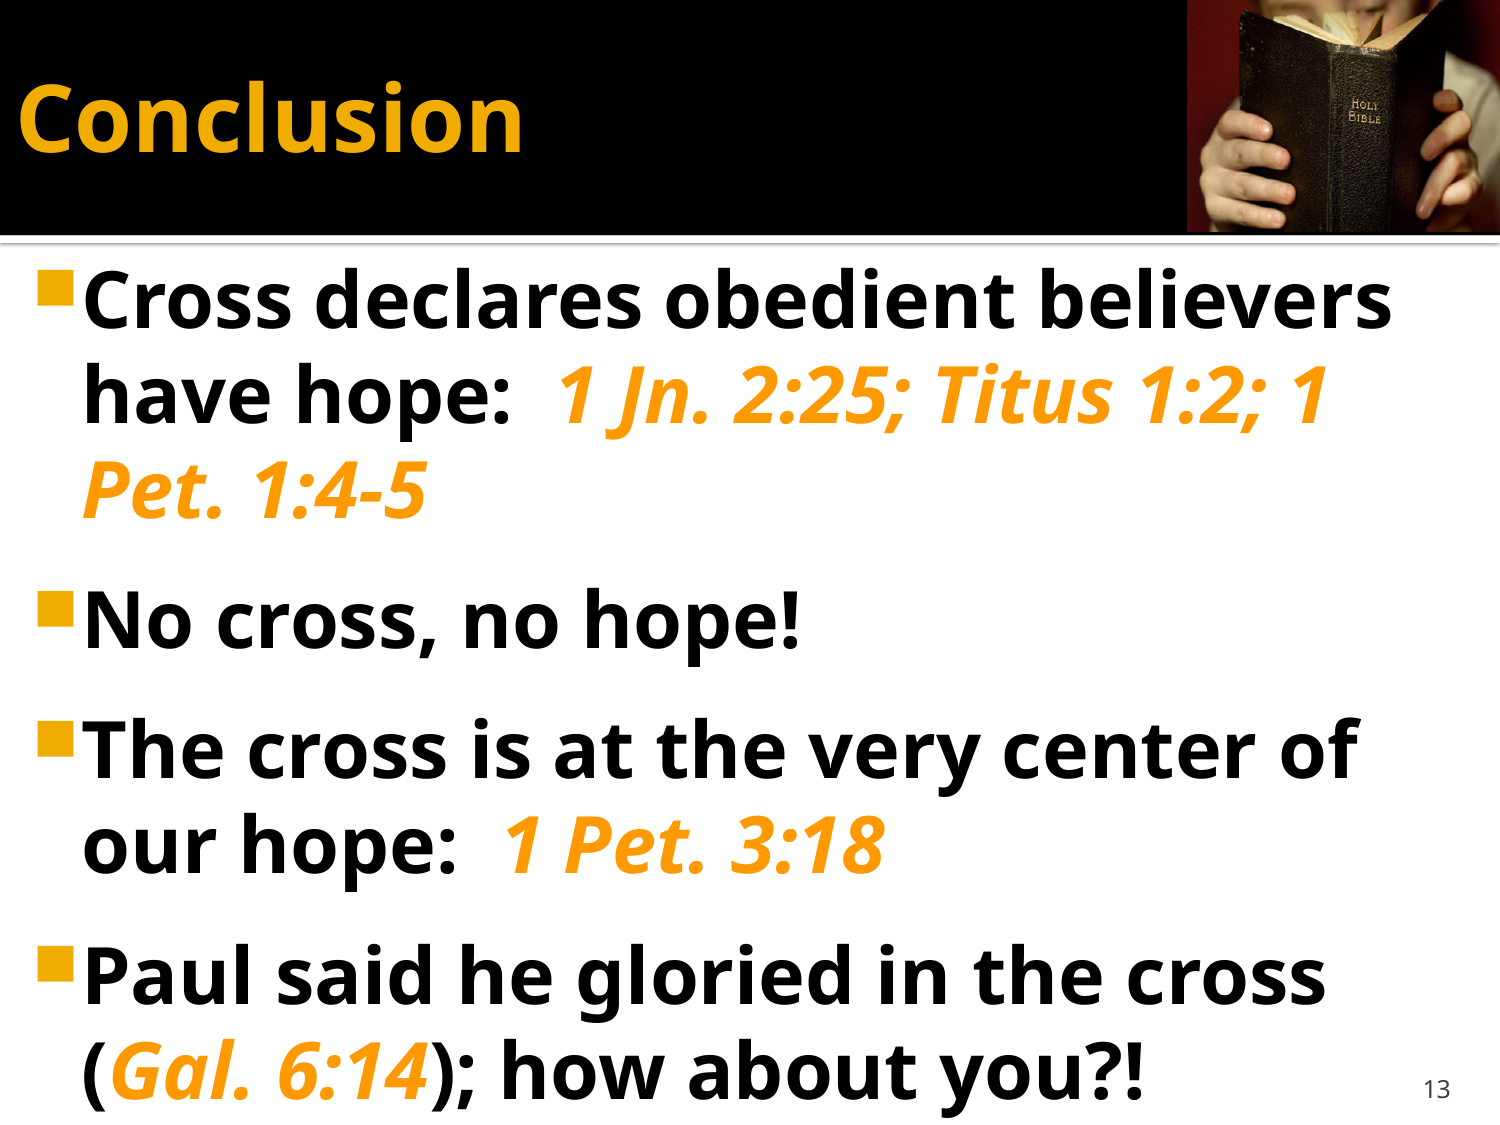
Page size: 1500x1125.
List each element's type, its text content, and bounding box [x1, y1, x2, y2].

list Cross declares obedient believers have hope: 1 Jn. 2:25; Titus 1:2; 1 Pet. 1:4-5 No cross, no hope! The cross is at the very center of our hope: 1 Pet. 3:18 Paul said he gloried in the cross (Gal. 6:14); how about you?! [4, 234, 1500, 1125]
picture [1187, 0, 1500, 232]
title Conclusion [0, 0, 1175, 231]
slide_number 13 [1345, 1062, 1467, 1108]
